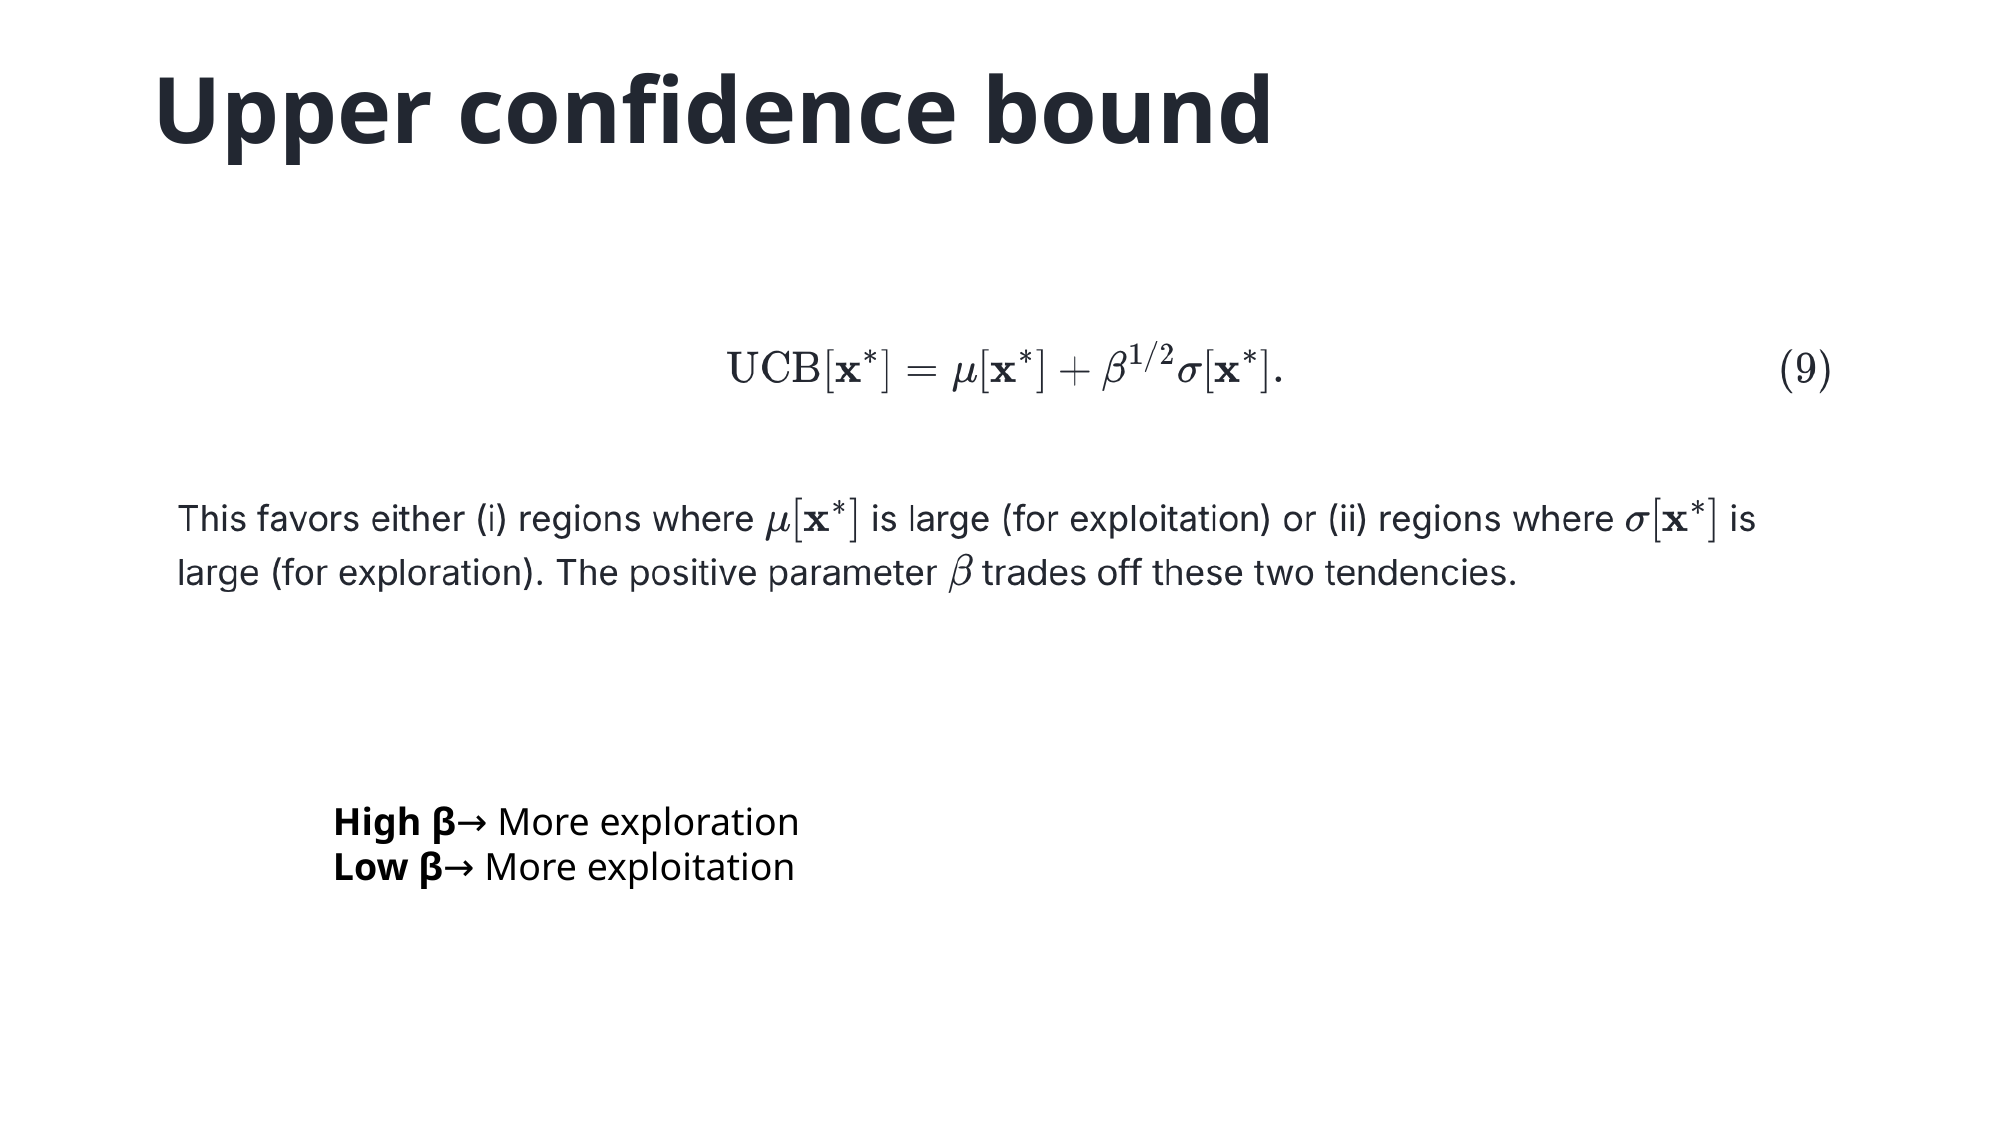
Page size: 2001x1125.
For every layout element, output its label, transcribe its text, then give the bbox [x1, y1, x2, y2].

title Upper confidence bound [137, 59, 1863, 278]
text_box High β→ More exploration Low β→ More exploitation [318, 790, 1319, 896]
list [118, 276, 1845, 640]
